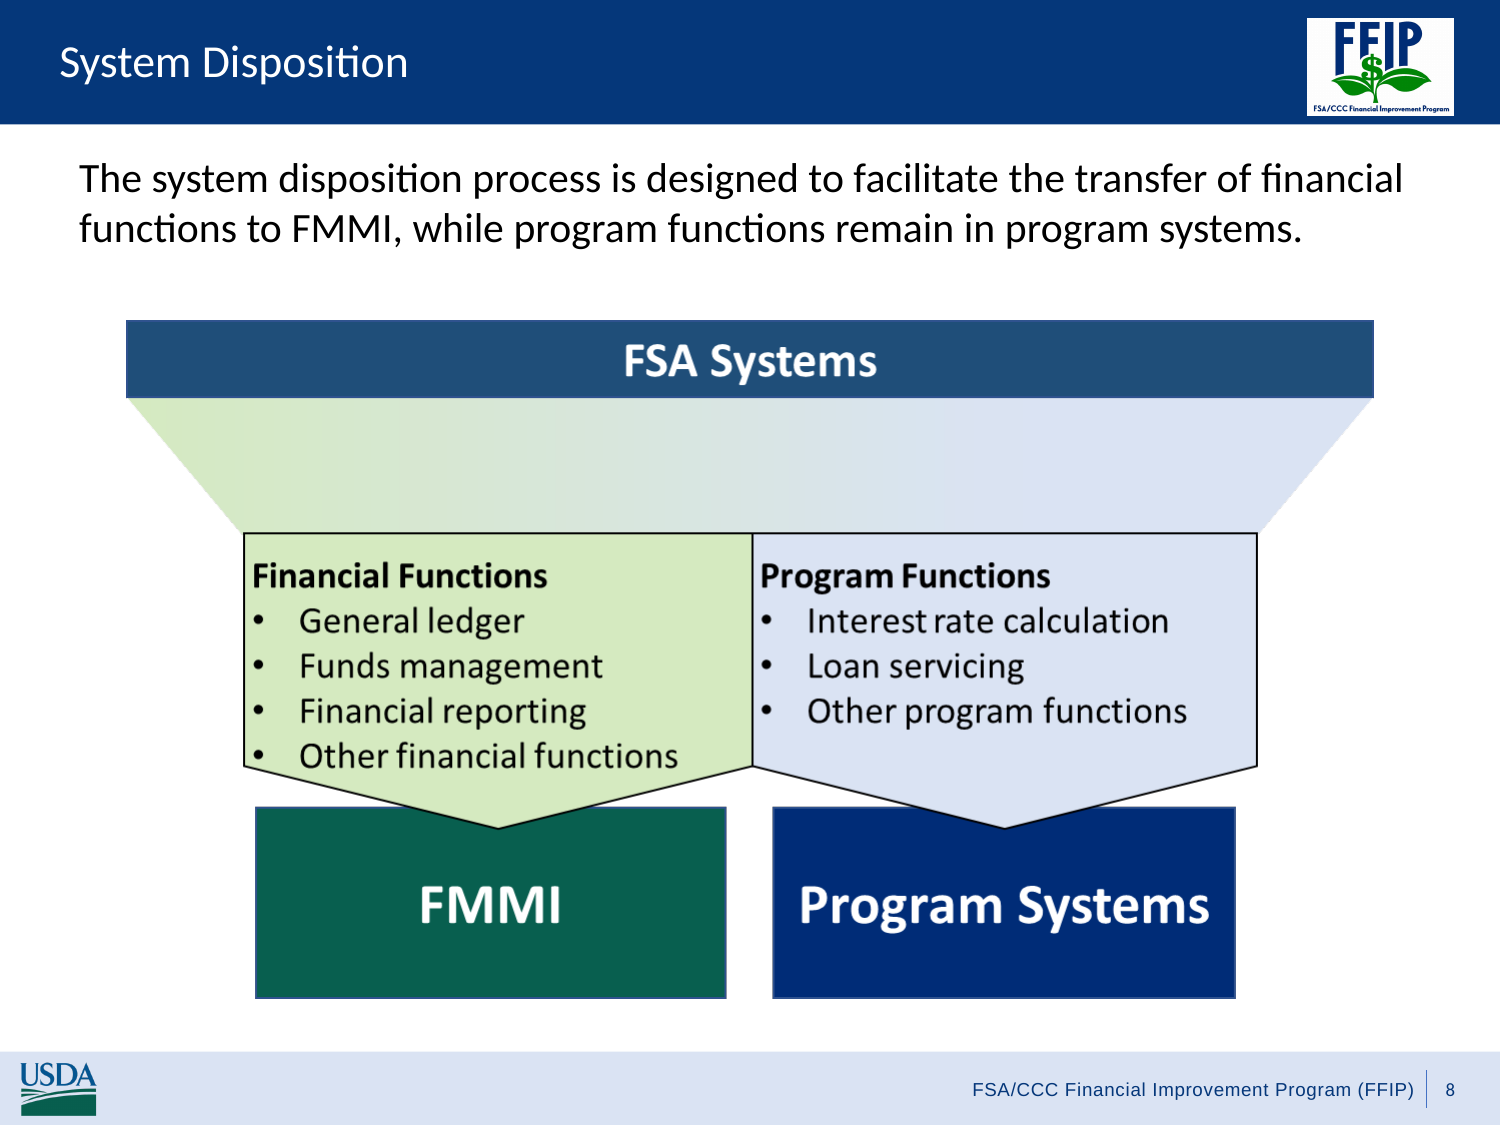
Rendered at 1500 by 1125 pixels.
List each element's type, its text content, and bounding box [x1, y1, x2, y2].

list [126, 314, 1374, 999]
text_box The system disposition process is designed to facilitate the transfer of financial functions to FMMI, while program functions remain in program systems. [64, 143, 1471, 259]
picture [20, 1062, 97, 1116]
picture [1307, 18, 1454, 116]
title System Disposition [44, 30, 1307, 96]
